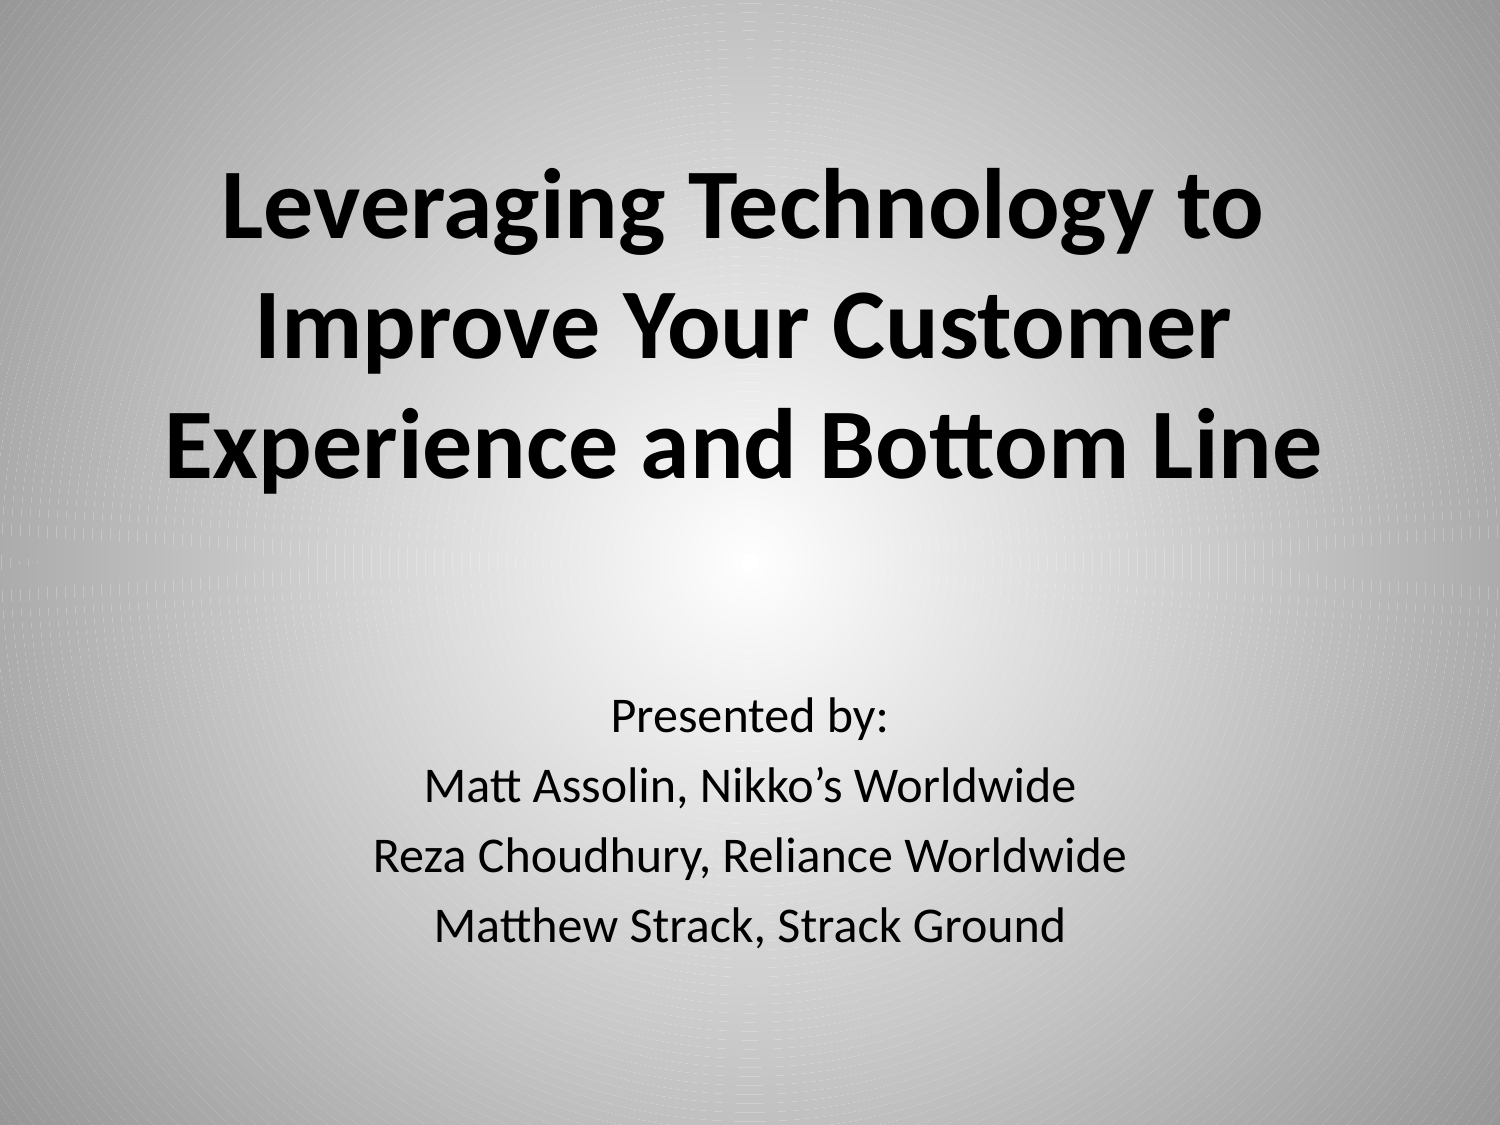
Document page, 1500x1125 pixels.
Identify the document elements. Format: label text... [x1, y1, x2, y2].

title Leveraging Technology to Improve Your Customer Experience and Bottom Line [37, 149, 1450, 488]
subtitle Presented by: Matt Assolin, Nikko’s Worldwide Reza Choudhury, Reliance Worldwide Matthew Strack, Strack Ground [225, 675, 1275, 963]
